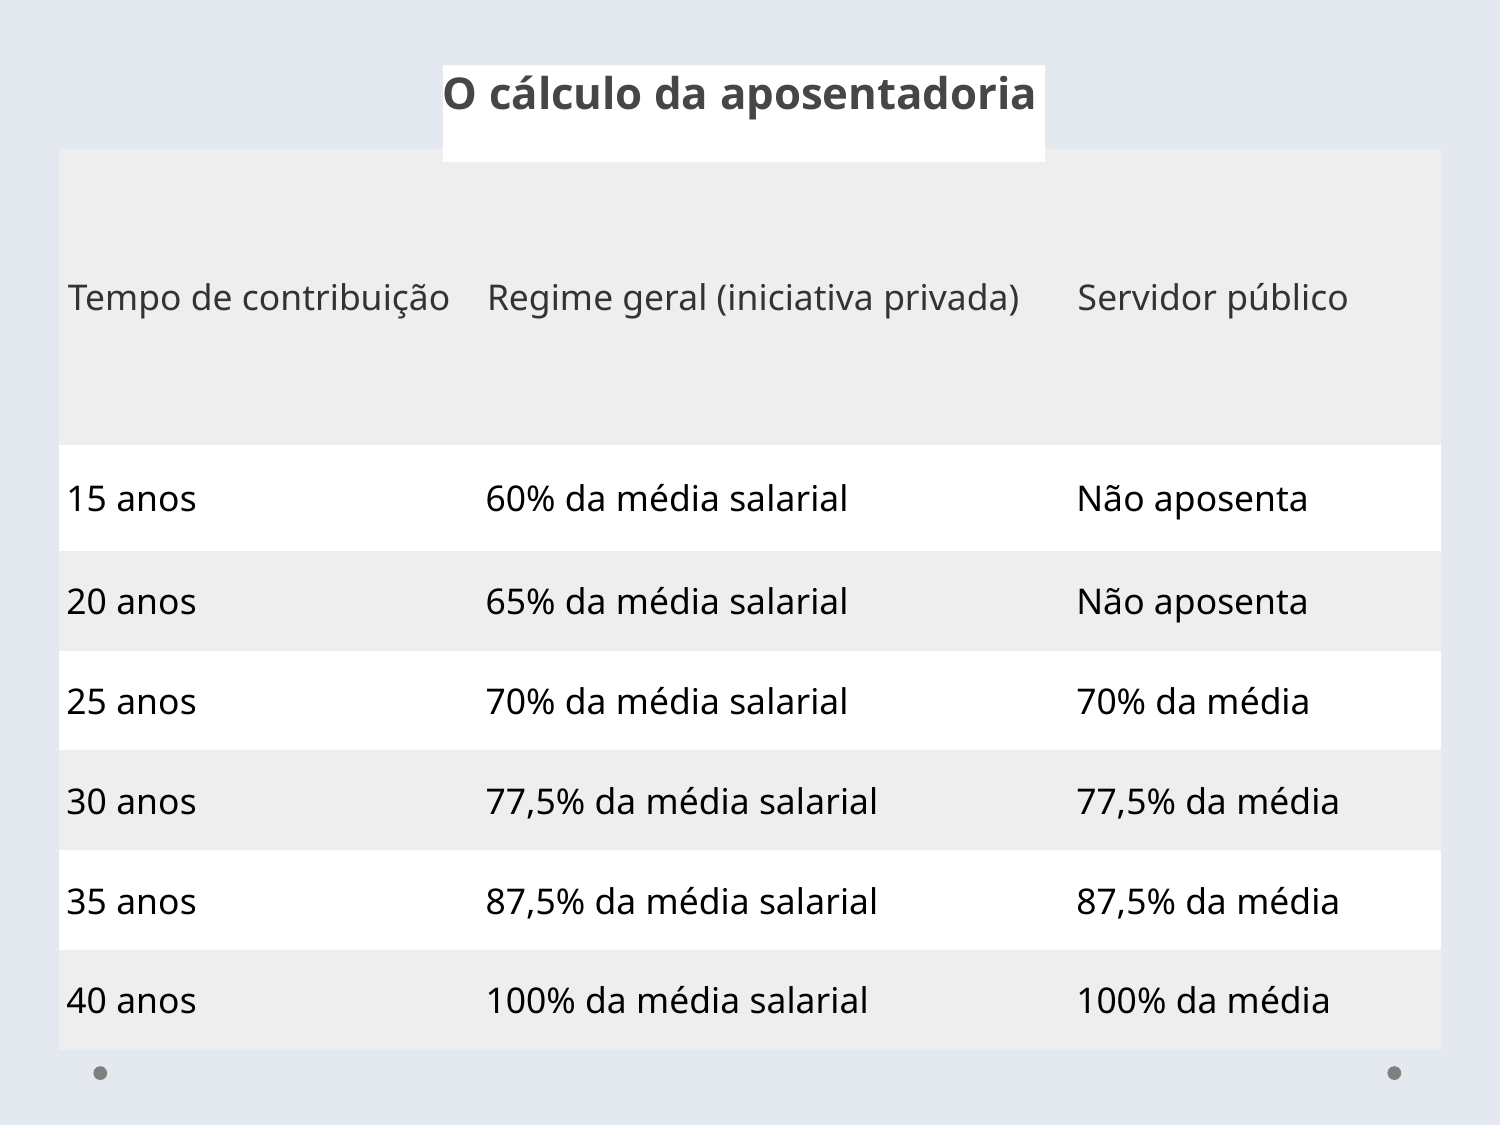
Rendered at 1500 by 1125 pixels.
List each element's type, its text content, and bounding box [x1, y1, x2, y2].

table_cell 25 anos [59, 651, 478, 750]
table_cell 100% da média salarial [478, 950, 1069, 1050]
table_cell 87,5% da média salarial [478, 850, 1069, 950]
table_cell 15 anos [59, 445, 478, 551]
table_cell 30 anos [59, 750, 478, 850]
table_cell 70% da média [1069, 651, 1441, 750]
table_cell 20 anos [59, 551, 478, 651]
table_cell 77,5% da média salarial [478, 750, 1069, 850]
table_cell Não aposenta [1069, 551, 1441, 651]
table_cell 70% da média salarial [478, 651, 1069, 750]
table_cell 35 anos [59, 850, 478, 950]
table_header Servidor público [1069, 149, 1441, 445]
table_cell 100% da média [1069, 950, 1441, 1050]
text_box O cálculo da aposentadoria [442, 65, 1046, 162]
table_cell 65% da média salarial [478, 551, 1069, 651]
table_cell 87,5% da média [1069, 850, 1441, 950]
table_header Tempo de contribuição [59, 149, 478, 445]
table_cell 40 anos [59, 950, 478, 1050]
table_cell Não aposenta [1069, 445, 1441, 551]
table_cell 60% da média salarial [478, 445, 1069, 551]
table_cell 77,5% da média [1069, 750, 1441, 850]
table_header Regime geral (iniciativa privada) [478, 149, 1069, 445]
